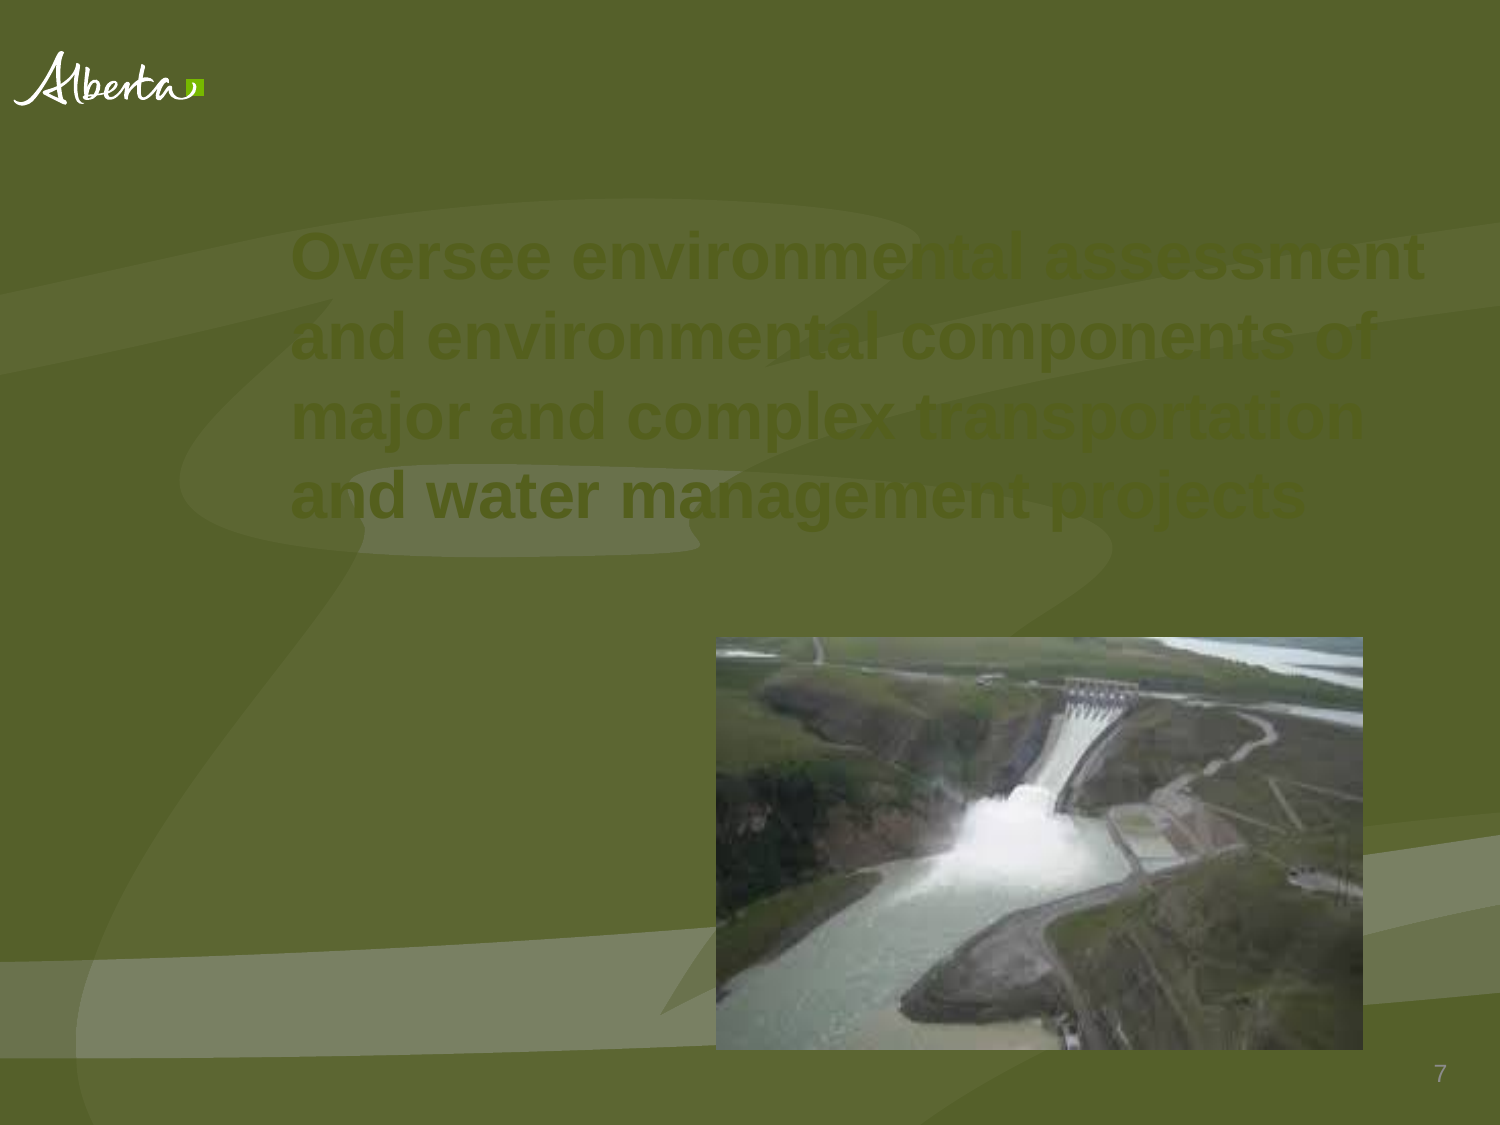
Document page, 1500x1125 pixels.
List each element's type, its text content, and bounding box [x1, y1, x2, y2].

picture [716, 637, 1363, 1051]
title Oversee environmental assessment and environmental components of major and complex transportation and water management projects [275, 45, 1463, 850]
slide_number 7 [1287, 1042, 1463, 1103]
